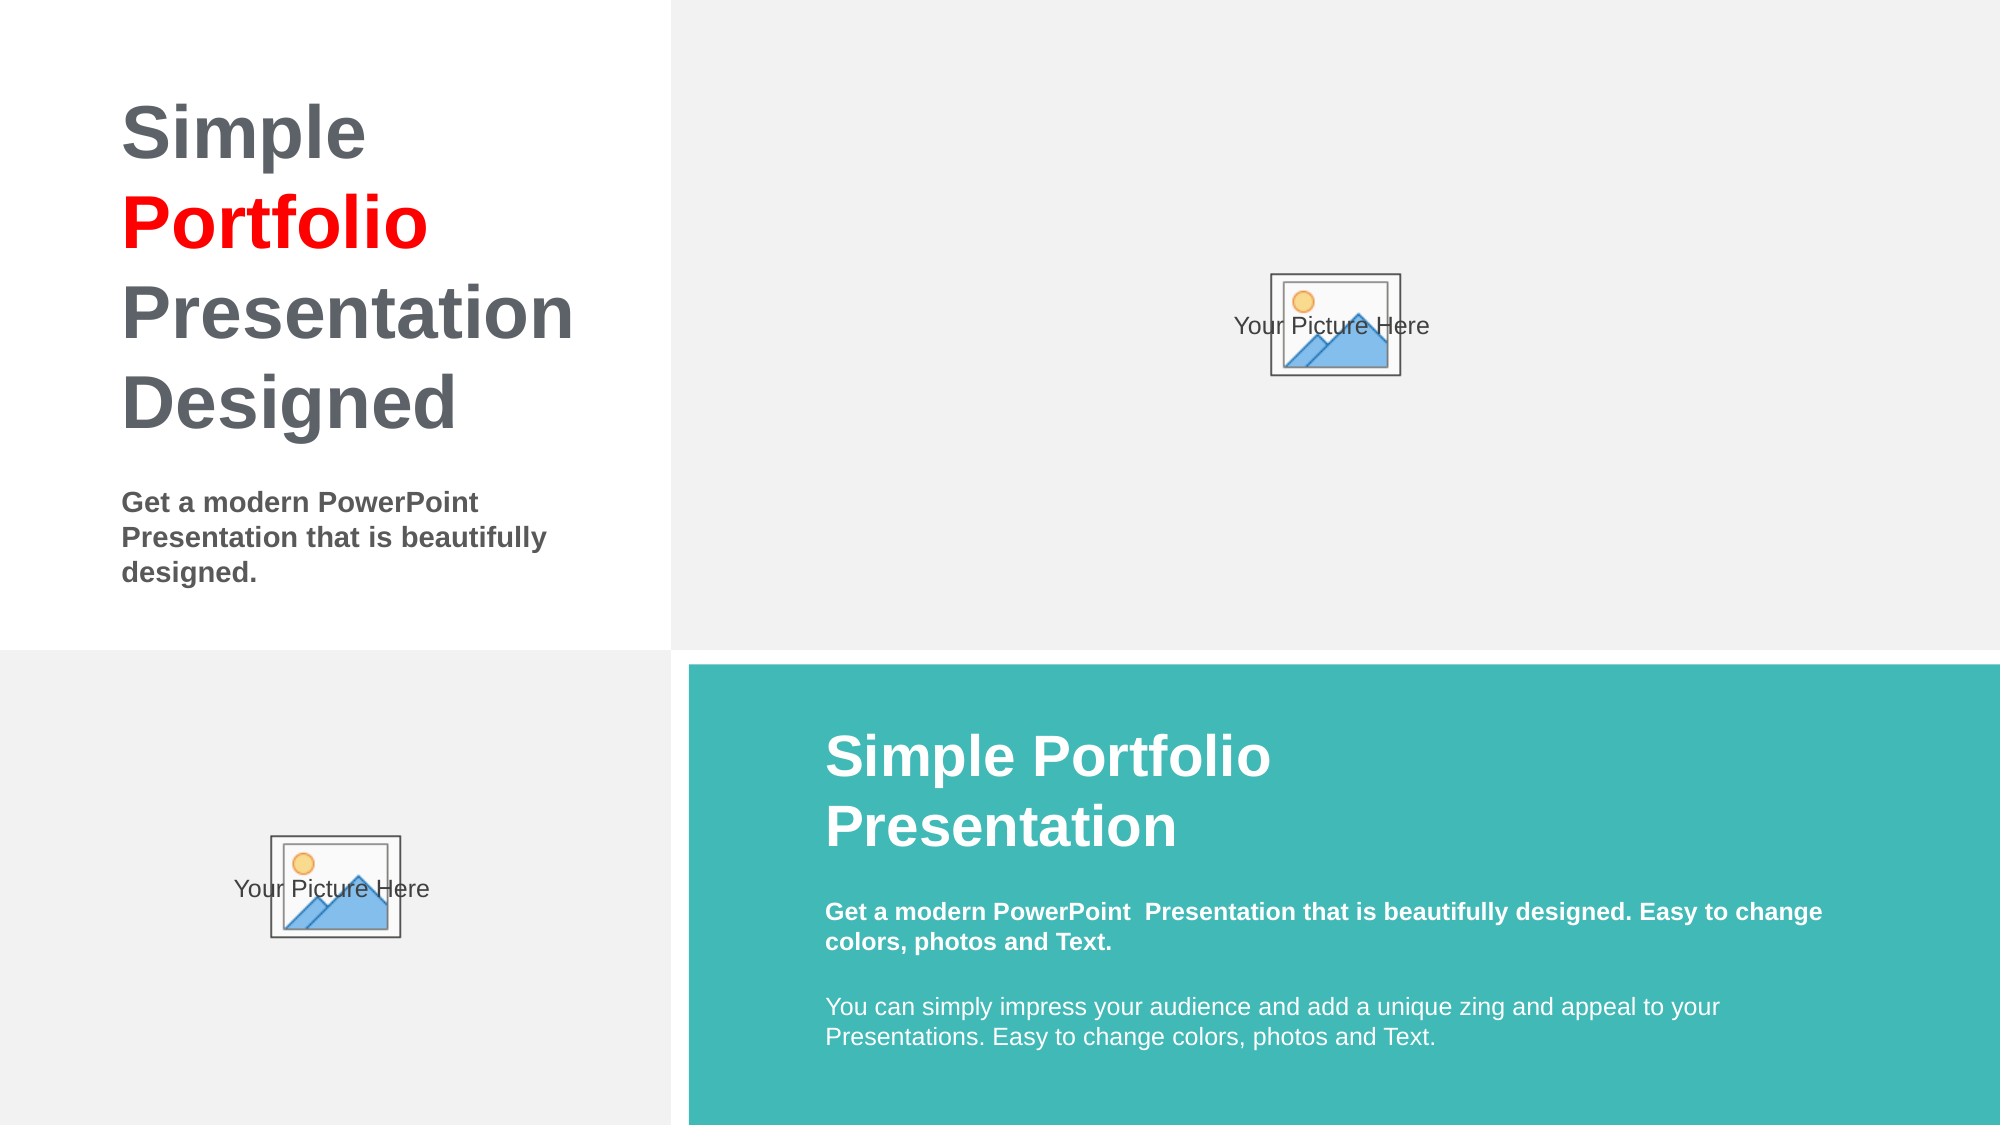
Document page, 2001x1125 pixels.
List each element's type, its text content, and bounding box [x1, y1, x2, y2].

text_box You can simply impress your audience and add a unique zing and appeal to your Presentations. Easy to change colors, photos and Text. [810, 983, 1901, 1058]
text_box Simple Portfolio Presentation [810, 710, 1310, 866]
picture [0, 0, 2000, 1125]
text_box Get a modern PowerPoint Presentation that is beautifully designed. [106, 475, 564, 596]
text_box Simple Portfolio Presentation Designed [106, 76, 599, 452]
text_box Get a modern PowerPoint Presentation that is beautifully designed. Easy to change colors, photos and Text. [810, 887, 1853, 963]
